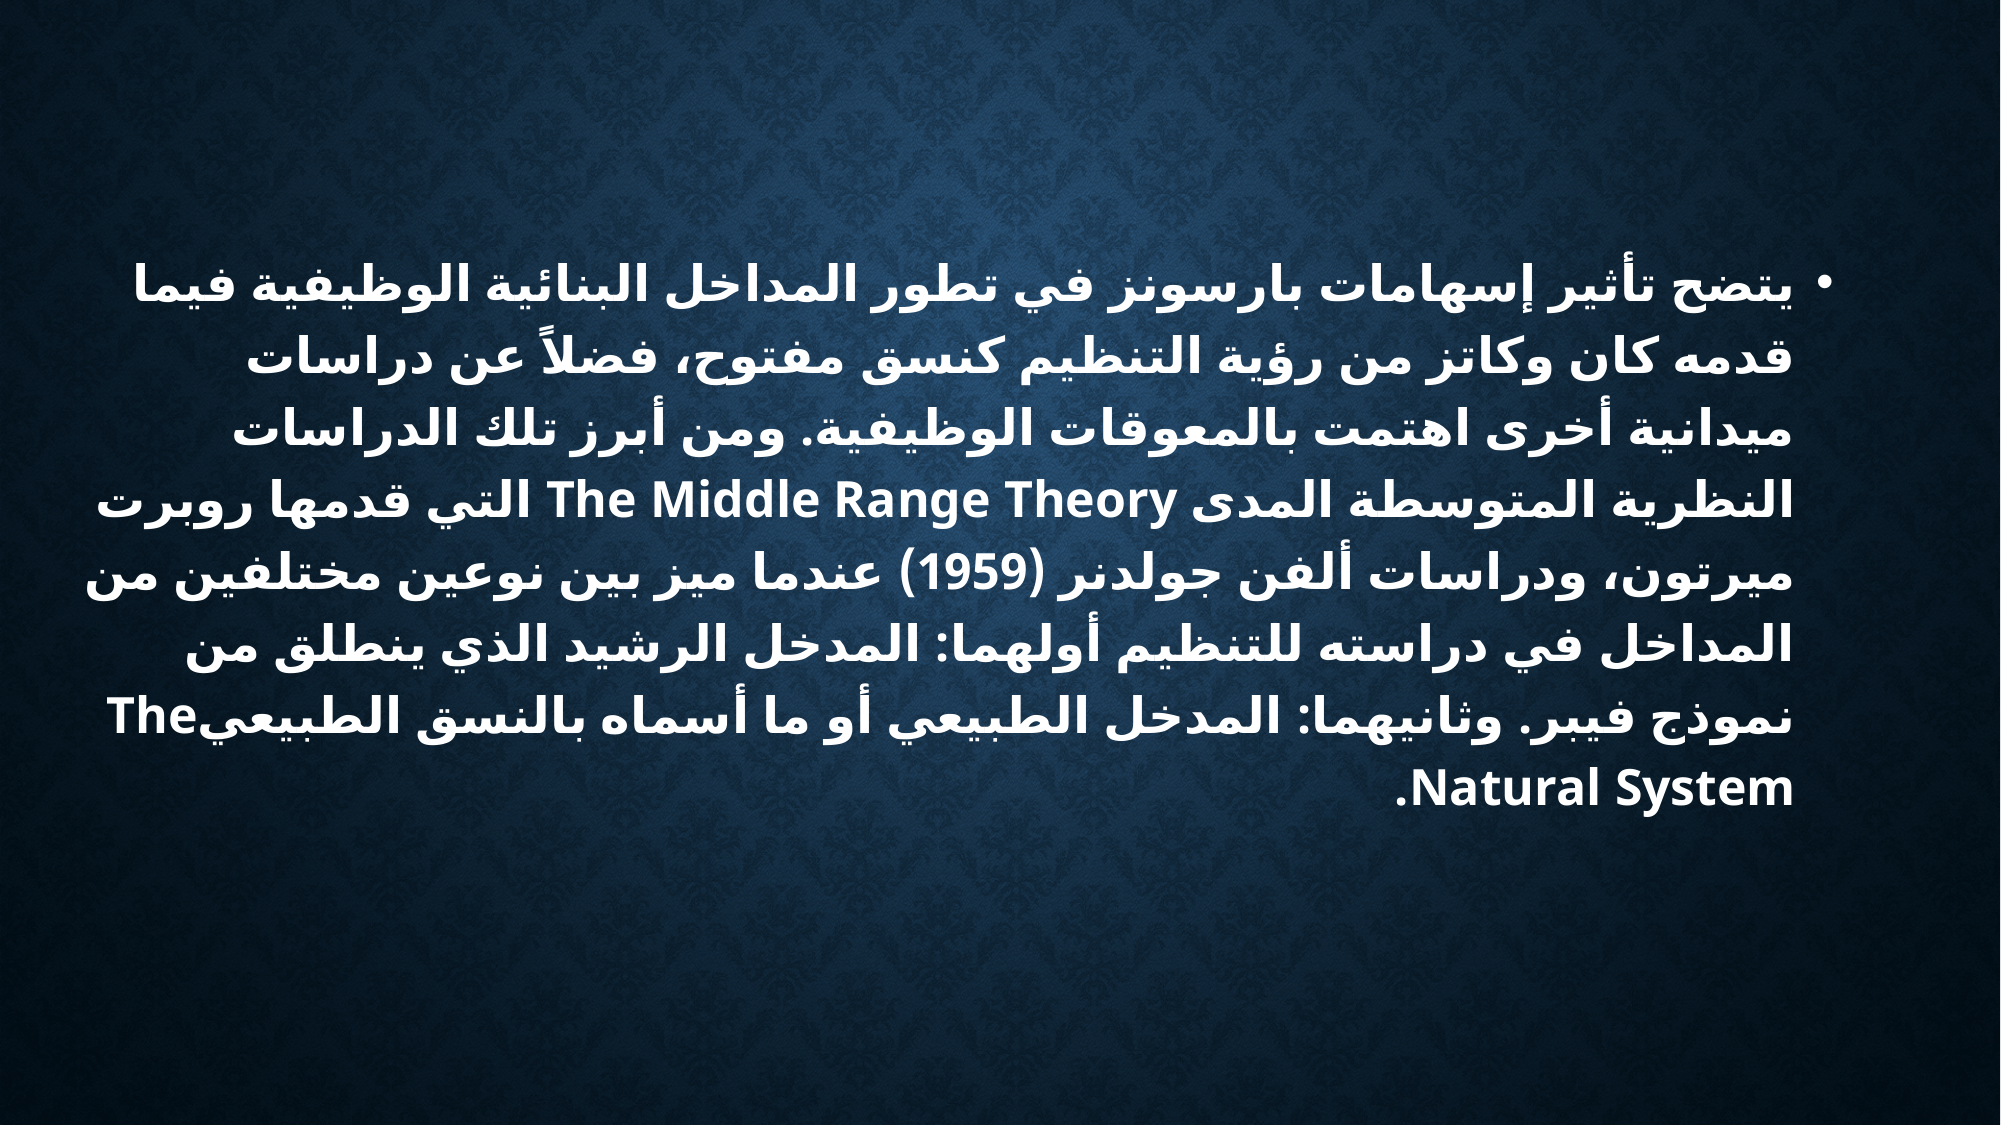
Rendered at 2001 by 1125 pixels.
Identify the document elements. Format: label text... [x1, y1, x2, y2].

list يتضح تأثير إسهامات بارسونز في تطور المداخل البنائية الوظيفية فيما قدمه كان وكاتز من رؤية التنظيم كنسق مفتوح، فضلاً عن دراسات ميدانية أخرى اهتمت بالمعوقات الوظيفية. ومن أبرز تلك الدراسات النظرية المتوسطة المدى The Middle Range Theory التي قدمها روبرت ميرتون، ودراسات ألفن جولدنر (1959) عندما ميز بين نوعين مختلفين من المداخل في دراسته للتنظيم أولهما: المدخل الرشيد الذي ينطلق من نموذج فيبر. وثانيهما: المدخل الطبيعي أو ما أسماه بالنسق الطبيعيThe Natural System. [61, 58, 1849, 1010]
